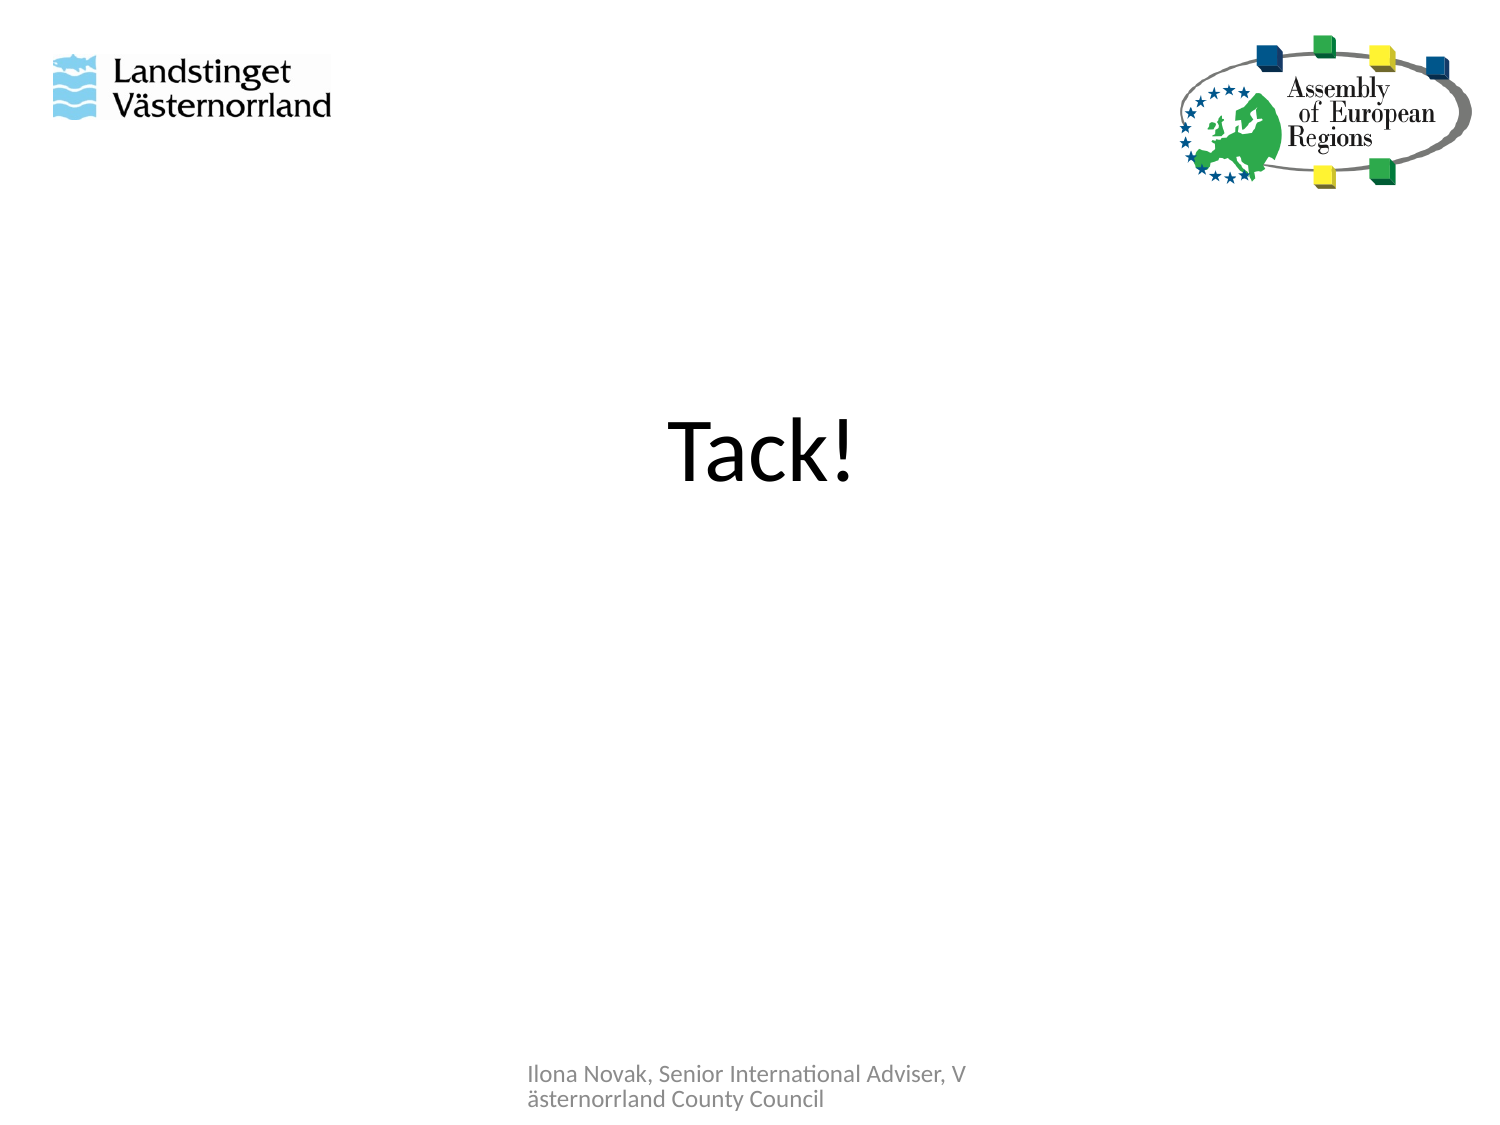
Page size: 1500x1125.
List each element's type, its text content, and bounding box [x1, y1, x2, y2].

footer Ilona Novak, Senior International Adviser, Västernorrland County Council [512, 1042, 988, 1103]
picture [1174, 30, 1476, 193]
text_box Tack! [134, 302, 1392, 508]
picture [52, 54, 331, 120]
